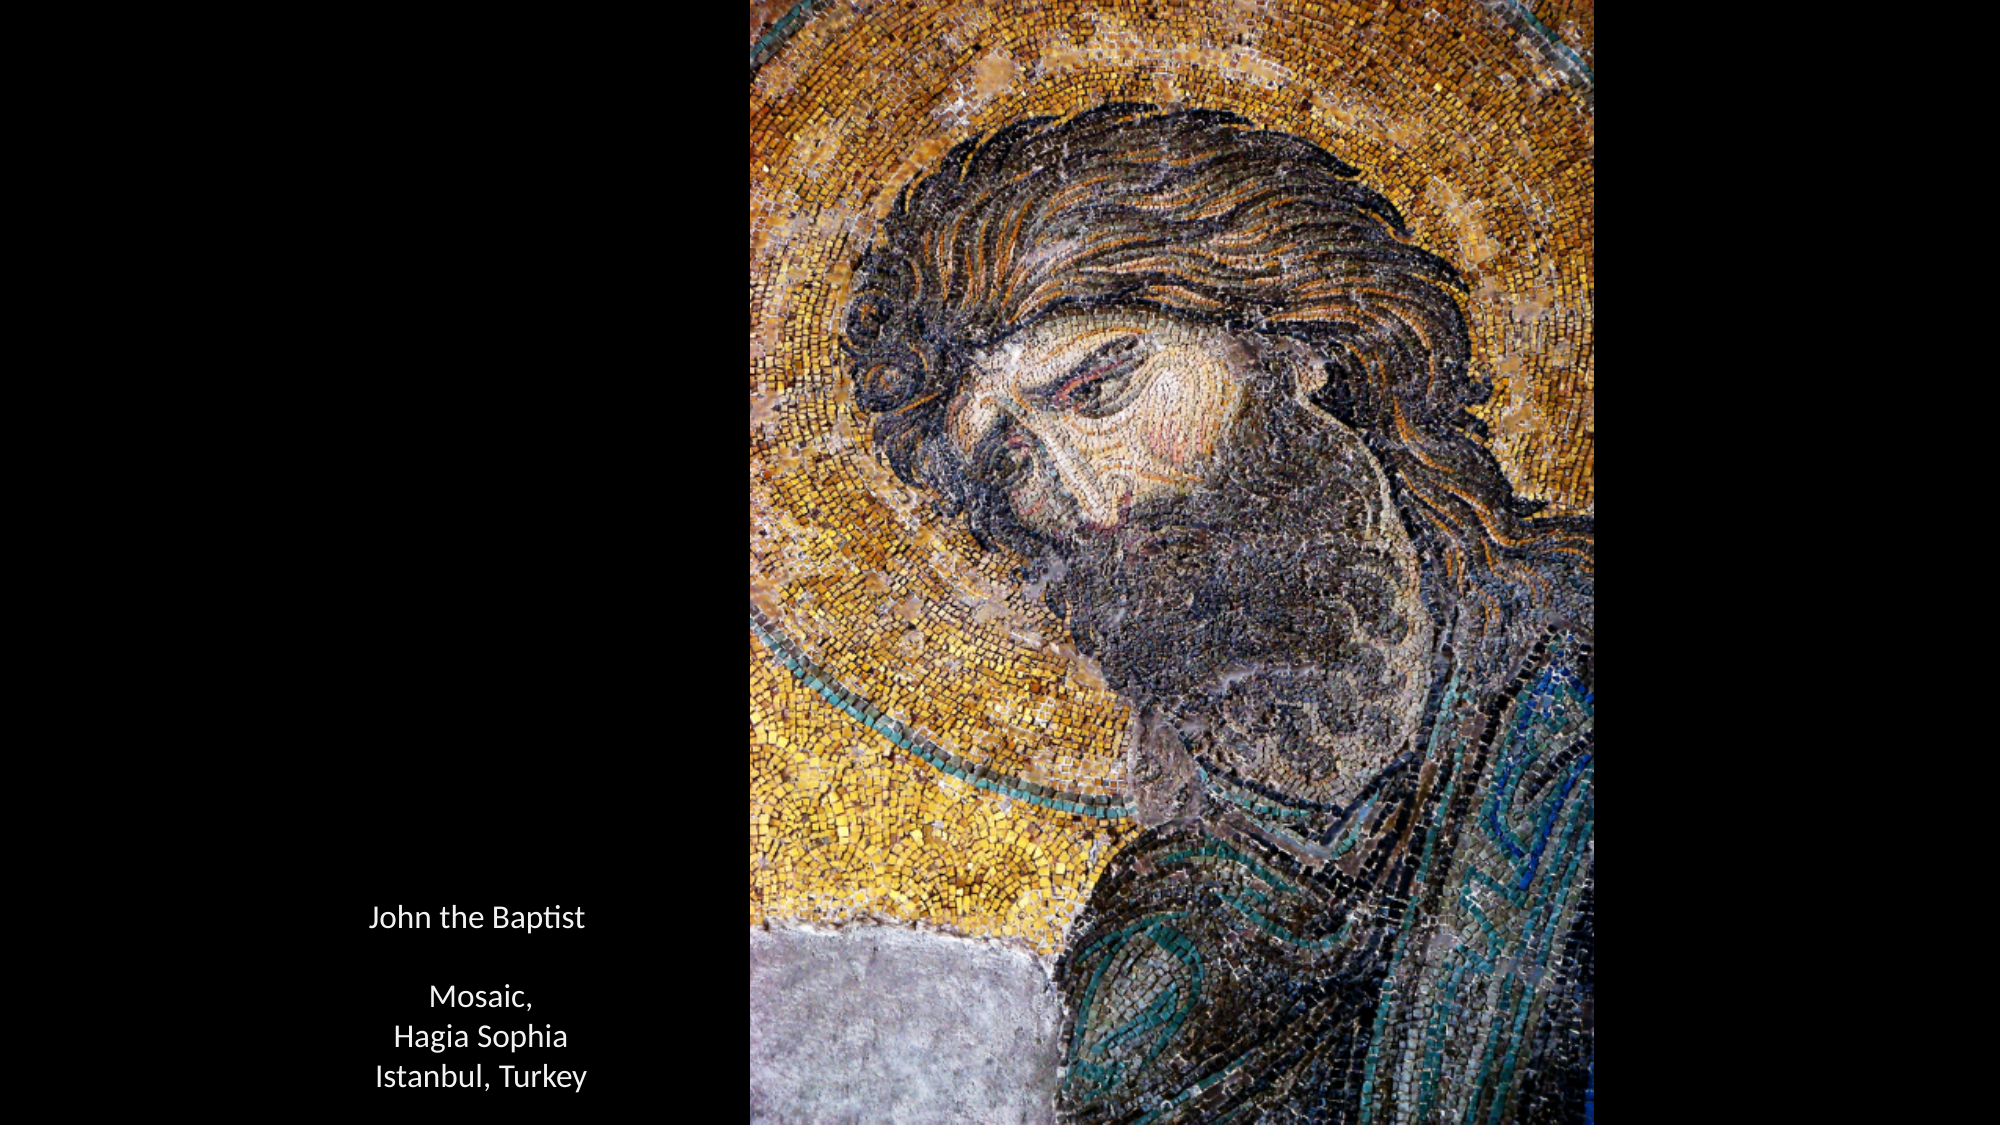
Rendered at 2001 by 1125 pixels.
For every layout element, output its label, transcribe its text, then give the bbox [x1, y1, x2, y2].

picture [749, 0, 1594, 1125]
text_box John the Baptist Mosaic, Hagia Sophia Istanbul, Turkey [299, 887, 663, 1102]
